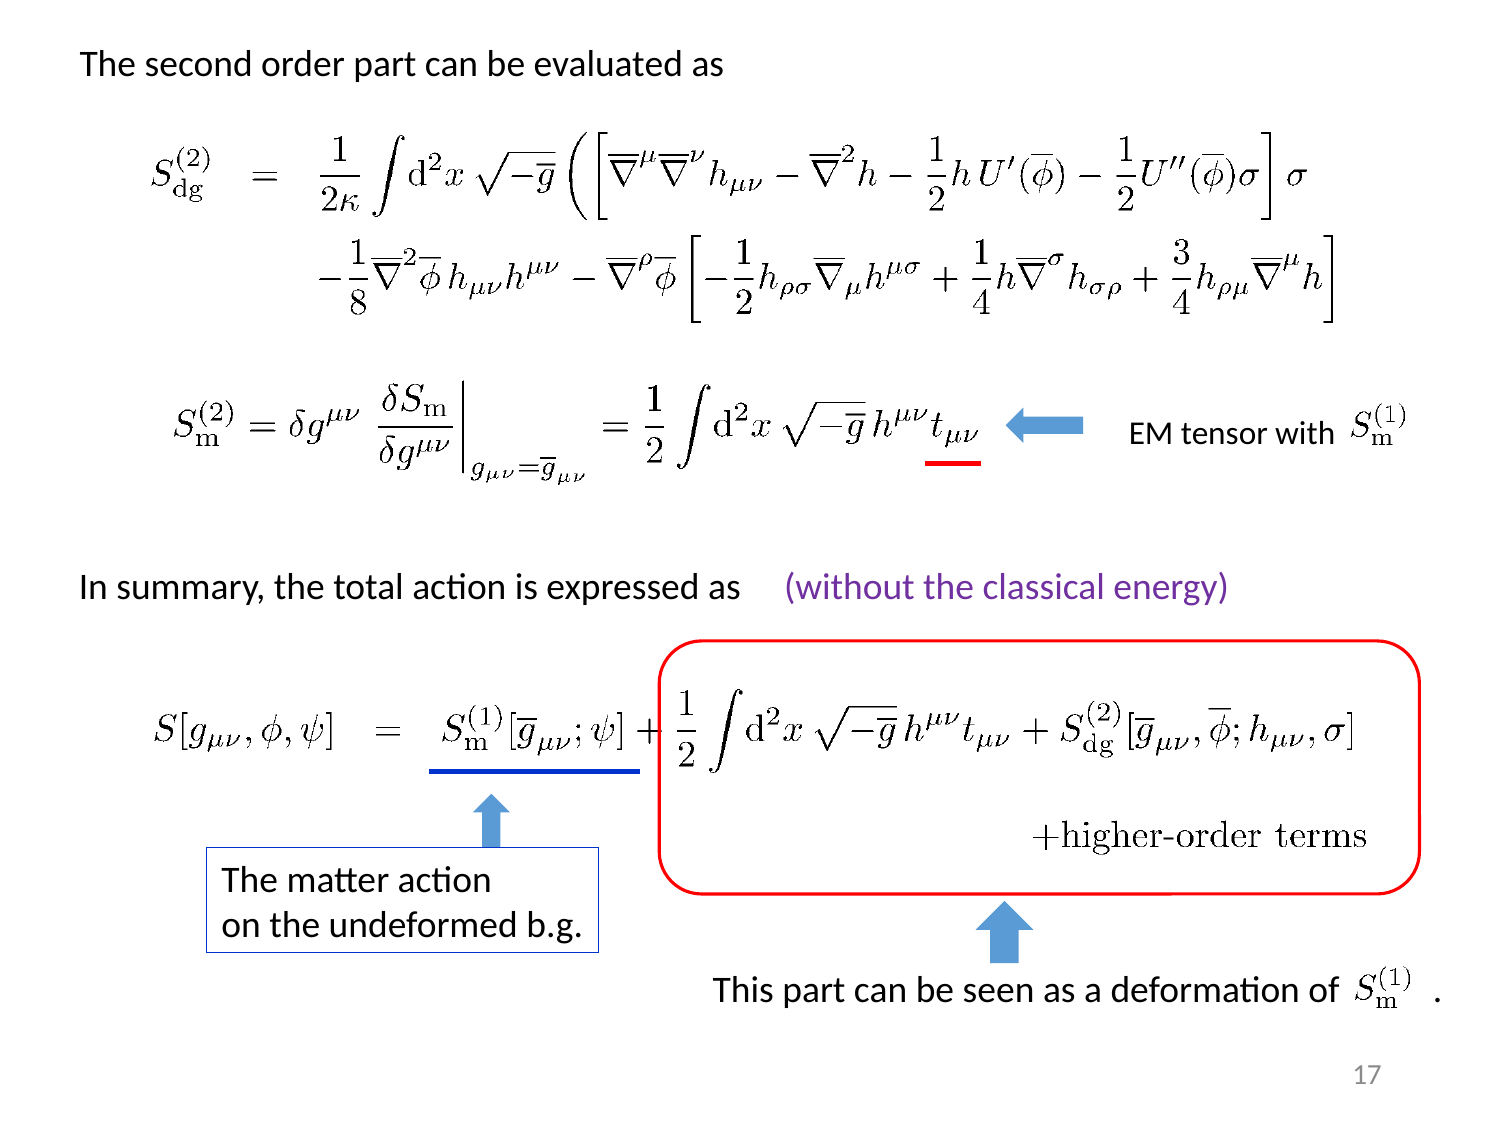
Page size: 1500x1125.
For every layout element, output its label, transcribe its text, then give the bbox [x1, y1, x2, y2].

picture [150, 686, 659, 857]
text_box In summary, the total action is expressed as (without the classical energy) [63, 554, 1245, 614]
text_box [659, 640, 1464, 1019]
slide_number 17 [1059, 1042, 1397, 1103]
picture [149, 129, 1334, 326]
text_box The second order part can be evaluated as [64, 31, 749, 92]
text_box [1005, 407, 1084, 443]
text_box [204, 771, 641, 954]
picture [1349, 402, 1408, 448]
text_box EM tensor with [1114, 383, 1359, 459]
picture [171, 378, 979, 489]
